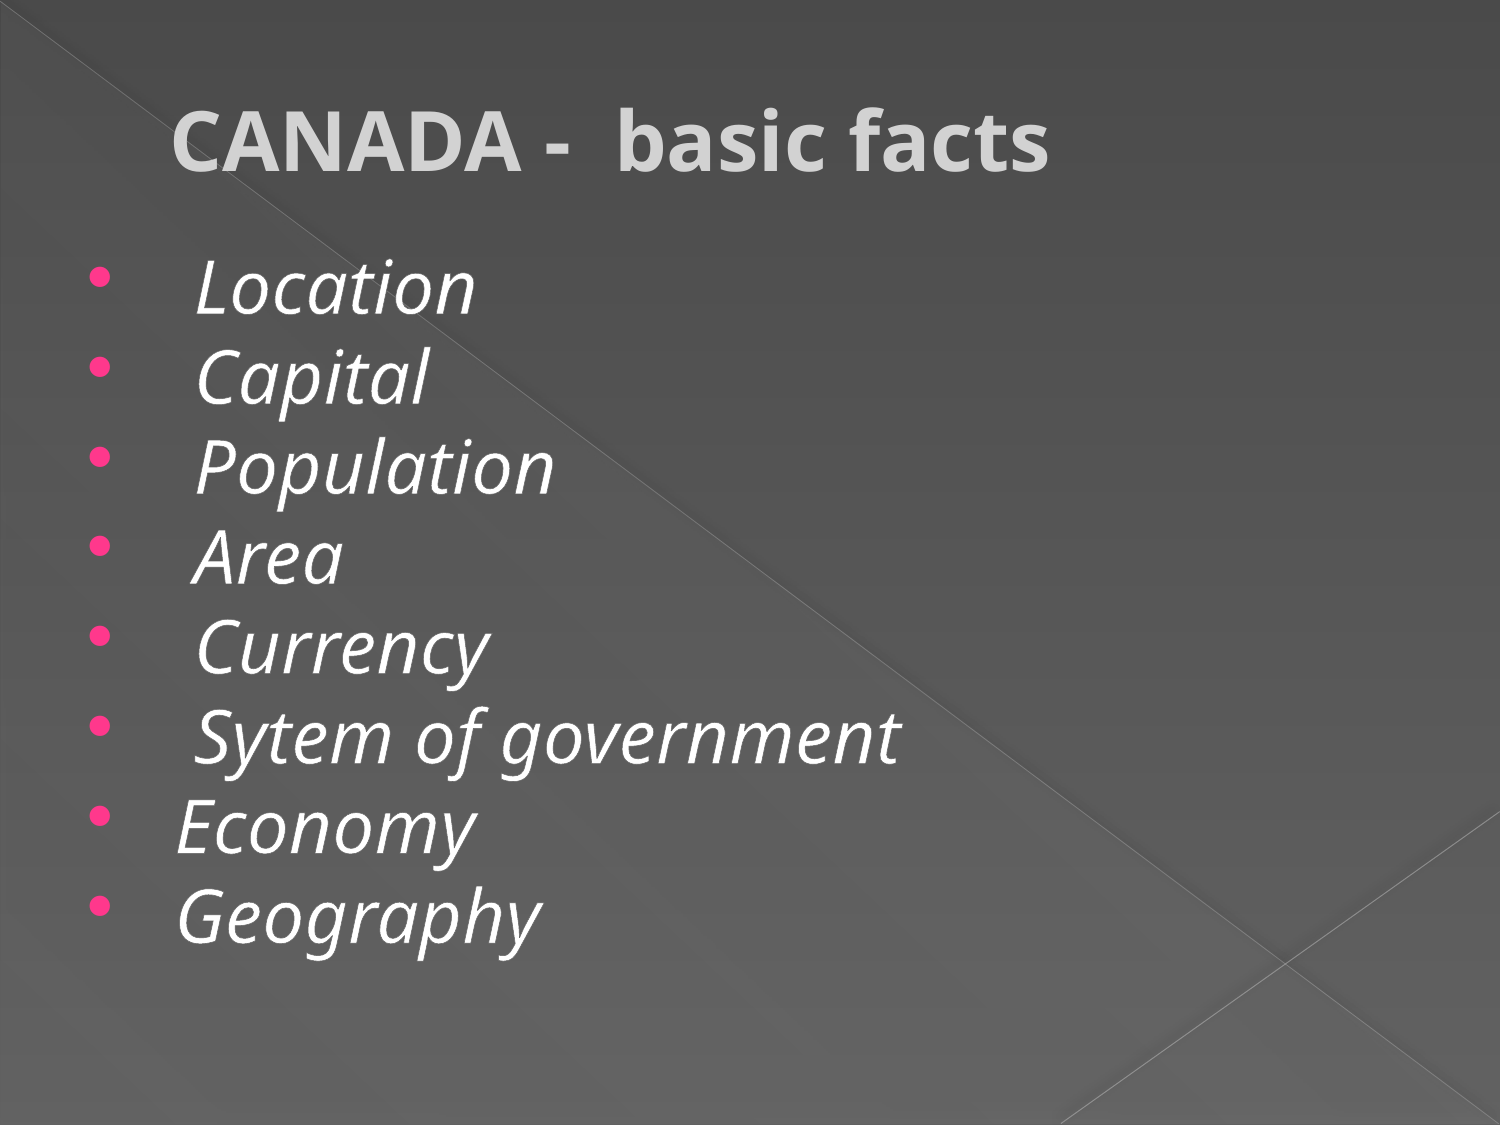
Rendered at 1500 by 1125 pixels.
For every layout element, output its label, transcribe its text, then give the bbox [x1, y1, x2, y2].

list Location Capital Population Area Currency Sytem of government Economy Geography [75, 231, 1425, 1059]
title CANADA - basic facts [75, 43, 1425, 231]
